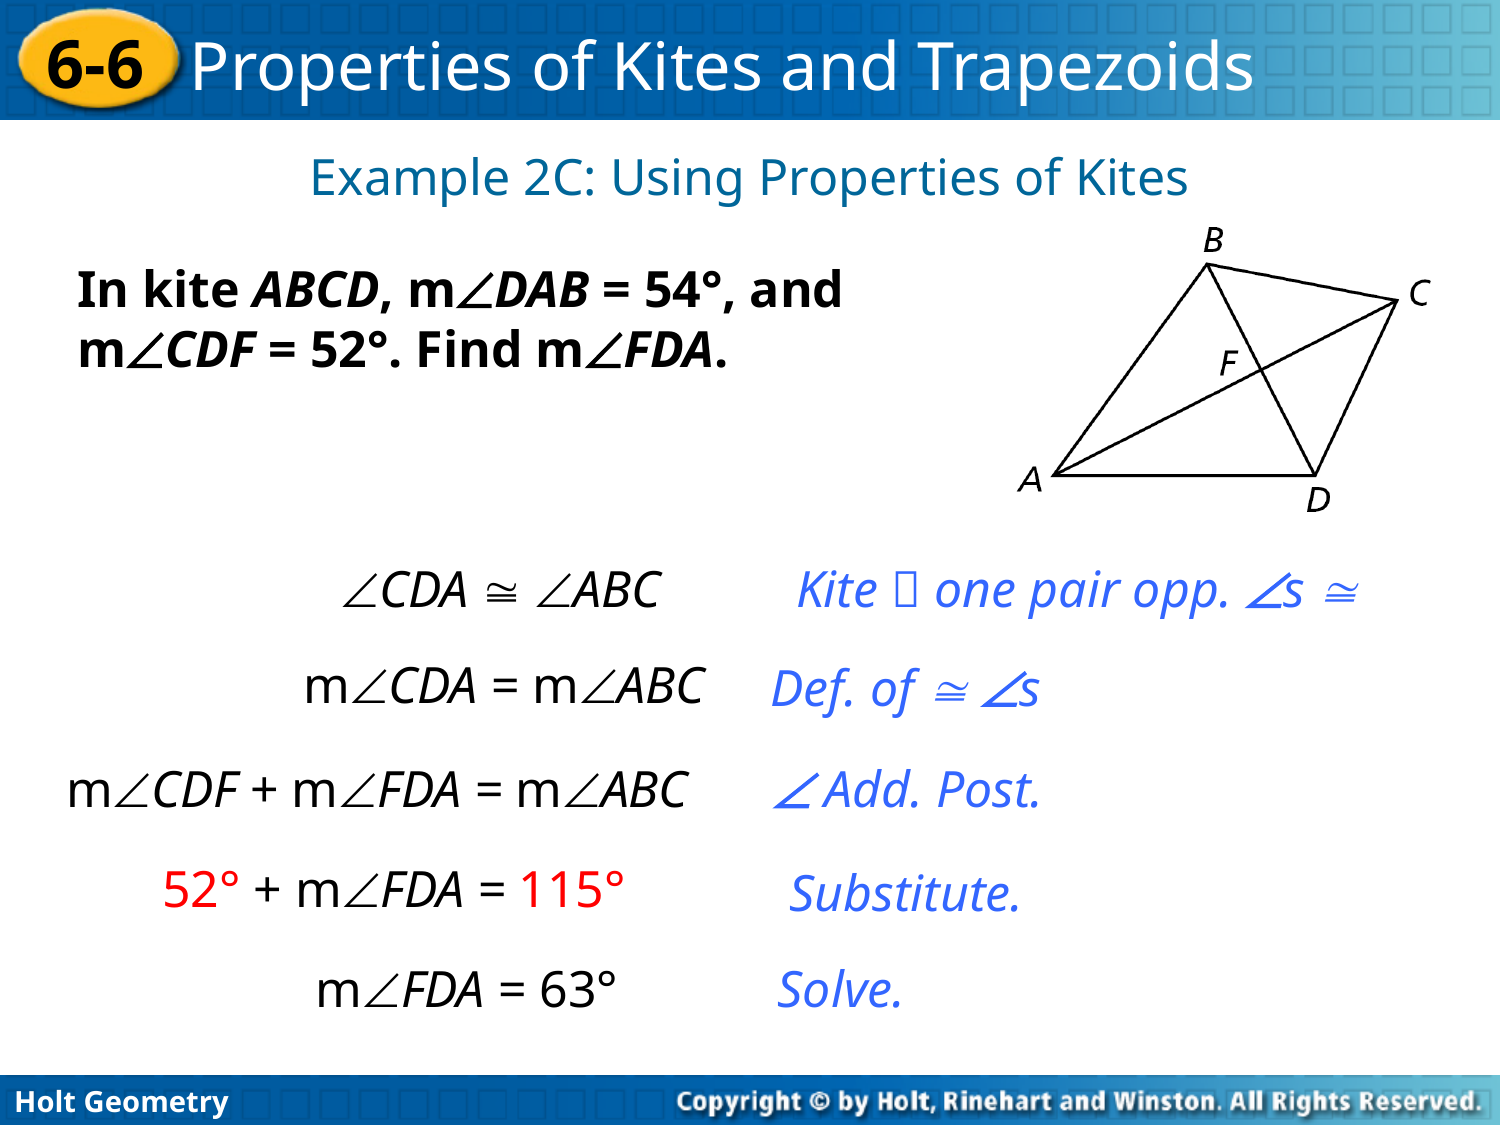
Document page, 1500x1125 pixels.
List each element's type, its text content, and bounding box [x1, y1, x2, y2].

text_box mCDA = mABC [288, 646, 721, 722]
text_box Substitute. [774, 853, 1052, 929]
text_box Def. of  s [756, 648, 1069, 724]
text_box CDA  ABC [326, 549, 676, 625]
picture [987, 224, 1438, 515]
text_box Kite  one pair opp. s  [781, 549, 1386, 625]
text_box mFDA = 63° [301, 949, 646, 1025]
text_box Solve. [762, 950, 934, 1025]
text_box mCDF + mFDA = mABC [51, 749, 717, 825]
text_box  Add. Post. [758, 750, 1072, 825]
picture [0, 1075, 1500, 1125]
picture [0, 0, 1500, 120]
text_box Example 2C: Using Properties of Kites [0, 137, 1500, 213]
text_box 52° + mFDA = 115° [147, 849, 654, 925]
text_box In kite ABCD, mDAB = 54°, and mCDF = 52°. Find mFDA. [62, 249, 982, 385]
